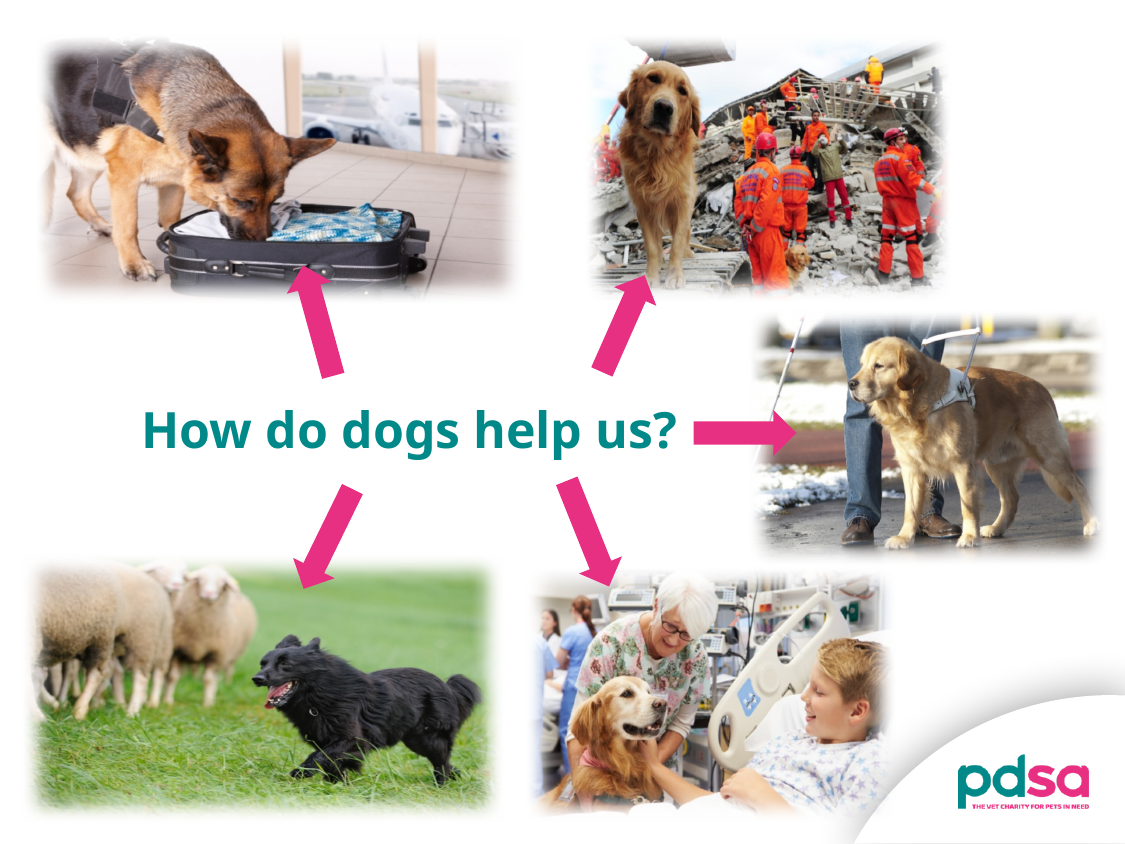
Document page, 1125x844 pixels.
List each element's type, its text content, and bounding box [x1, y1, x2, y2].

text_box [692, 420, 748, 446]
title How do dogs help us? [35, 398, 748, 483]
text_box [300, 305, 346, 381]
picture [35, 33, 526, 305]
text_box [589, 303, 659, 378]
text_box [307, 482, 365, 553]
text_box [554, 475, 624, 566]
picture [21, 553, 504, 823]
picture [584, 33, 952, 303]
picture [958, 754, 1089, 809]
picture [525, 309, 1109, 823]
